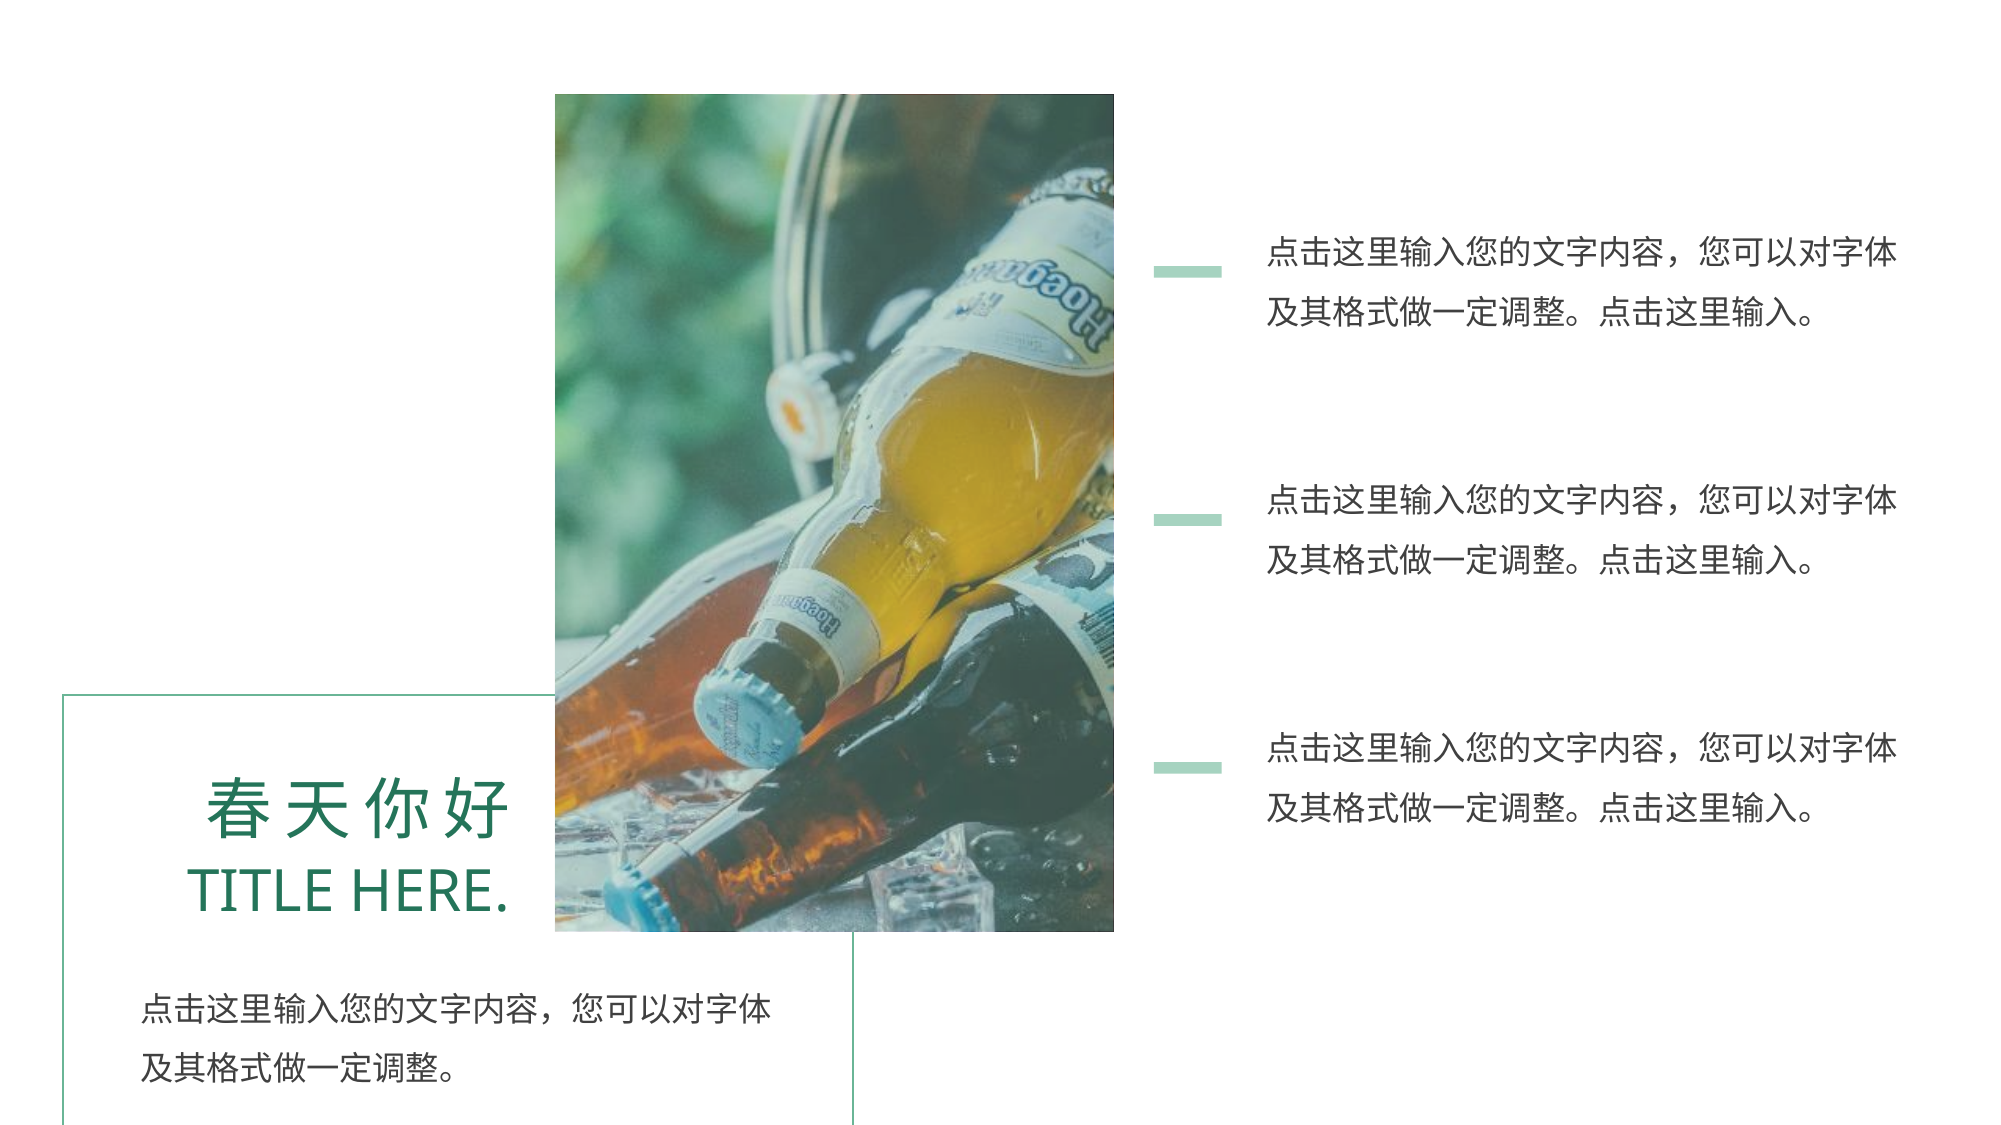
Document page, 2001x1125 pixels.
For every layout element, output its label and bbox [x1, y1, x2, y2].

text_box [63, 94, 1930, 1125]
